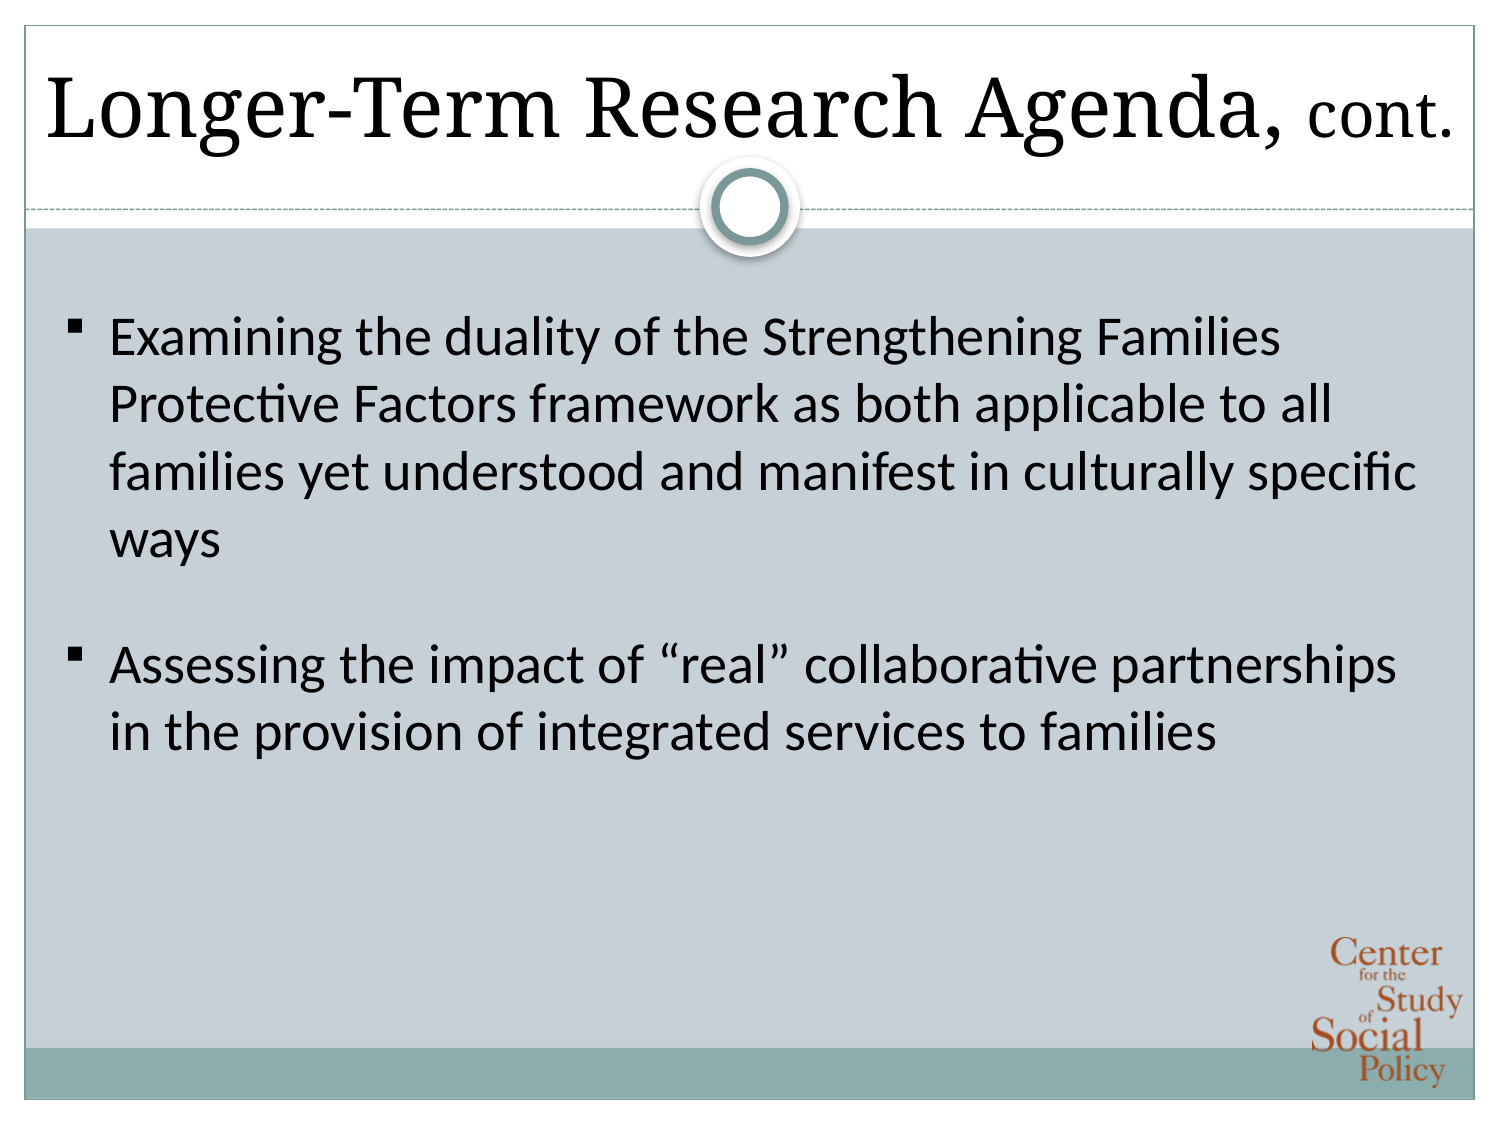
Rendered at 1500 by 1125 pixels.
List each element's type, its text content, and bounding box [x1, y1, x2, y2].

title Longer-Term Research Agenda, cont. [24, 37, 1475, 162]
picture [1312, 937, 1463, 1088]
list Examining the duality of the Strengthening Families Protective Factors framework as both applicable to all families yet understood and manifest in culturally specific ways Assessing the impact of “real” collaborative partnerships in the provision of integrated services to families [49, 250, 1445, 1063]
